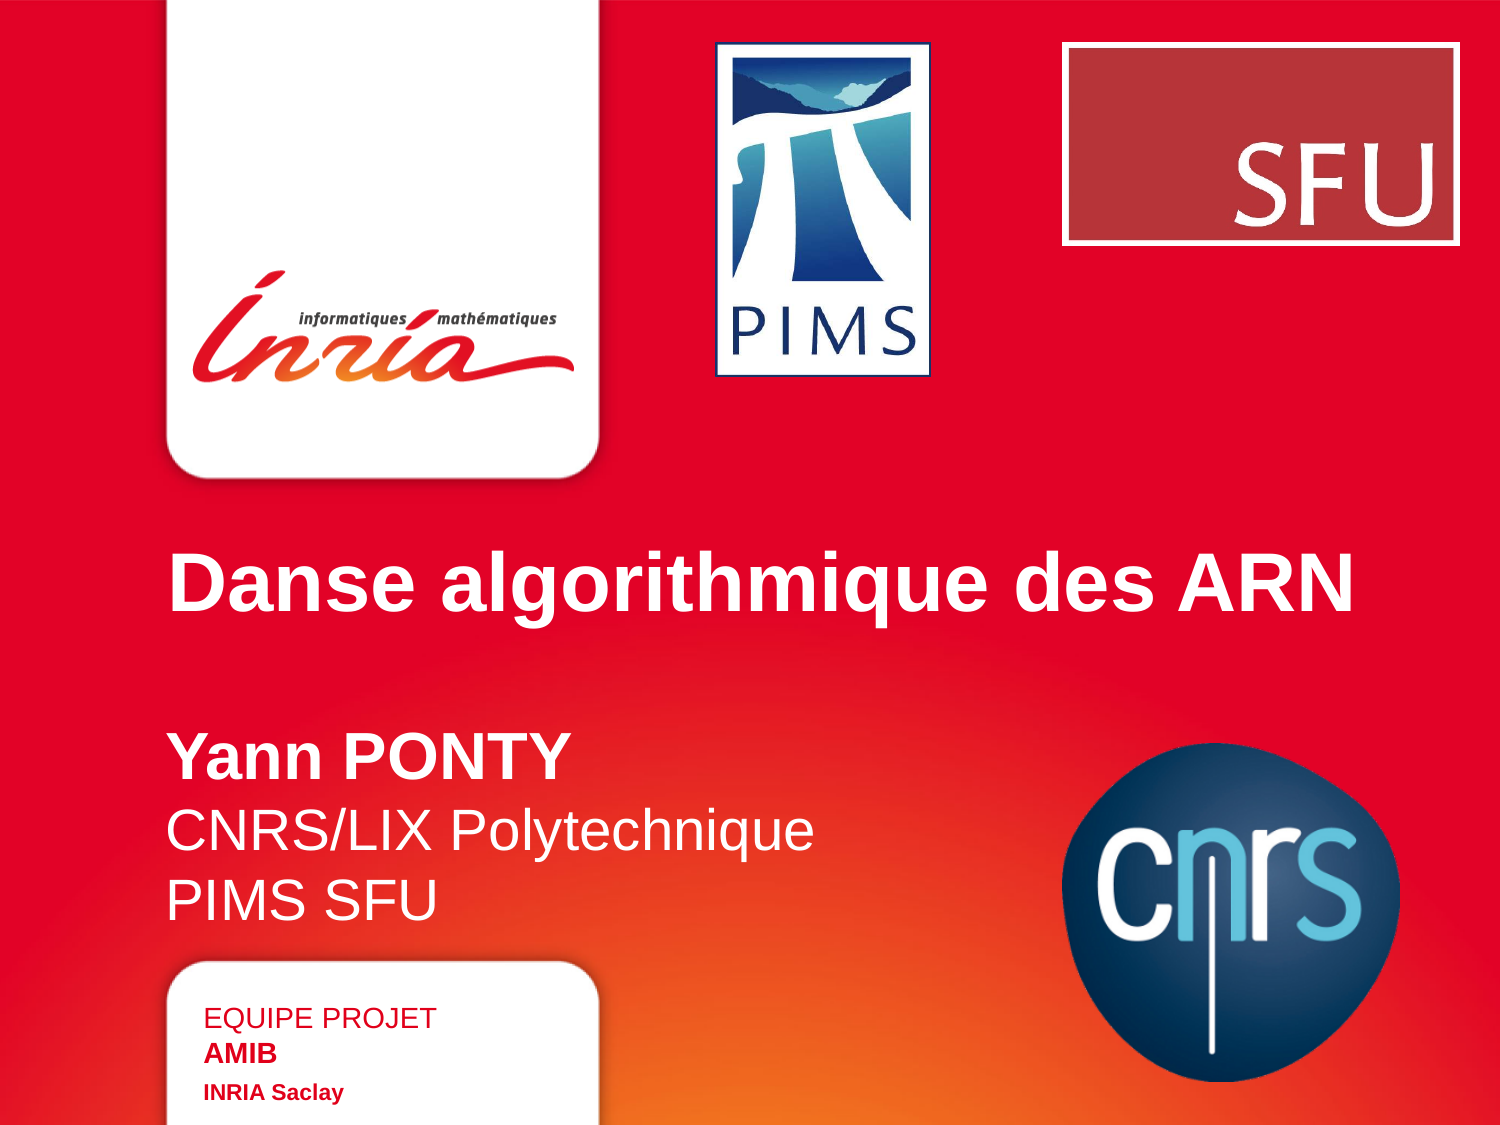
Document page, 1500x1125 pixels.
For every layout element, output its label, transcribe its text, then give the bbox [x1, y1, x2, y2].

text_box EQUIPE PROJET AMIB INRIA Saclay [203, 974, 648, 1106]
subtitle Yann PONTY CNRS/LIX Polytechnique PIMS SFU [164, 712, 1417, 852]
title Danse algorithmique des ARN [167, 475, 1478, 801]
picture [0, 0, 1500, 1125]
